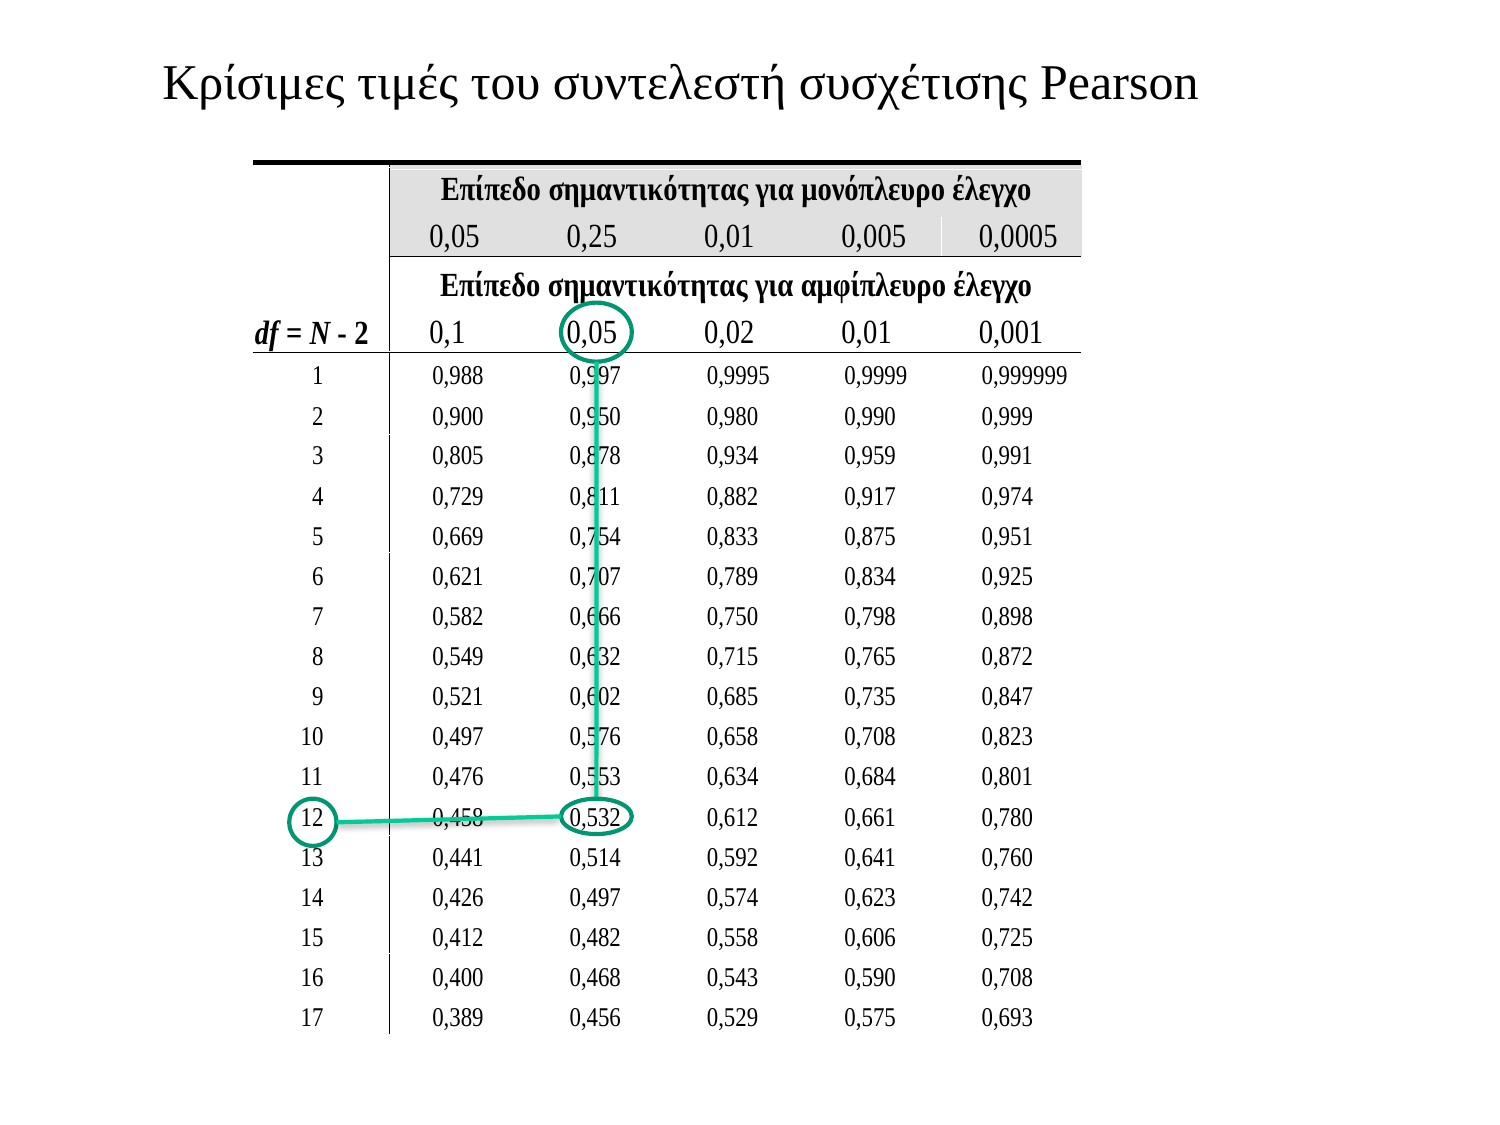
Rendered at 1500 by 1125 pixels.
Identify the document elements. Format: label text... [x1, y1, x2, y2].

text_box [336, 816, 562, 823]
text_box Κρίσιμες τιμές του συντελεστή συσχέτισης Pearson [147, 42, 1329, 118]
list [135, 160, 1200, 1083]
